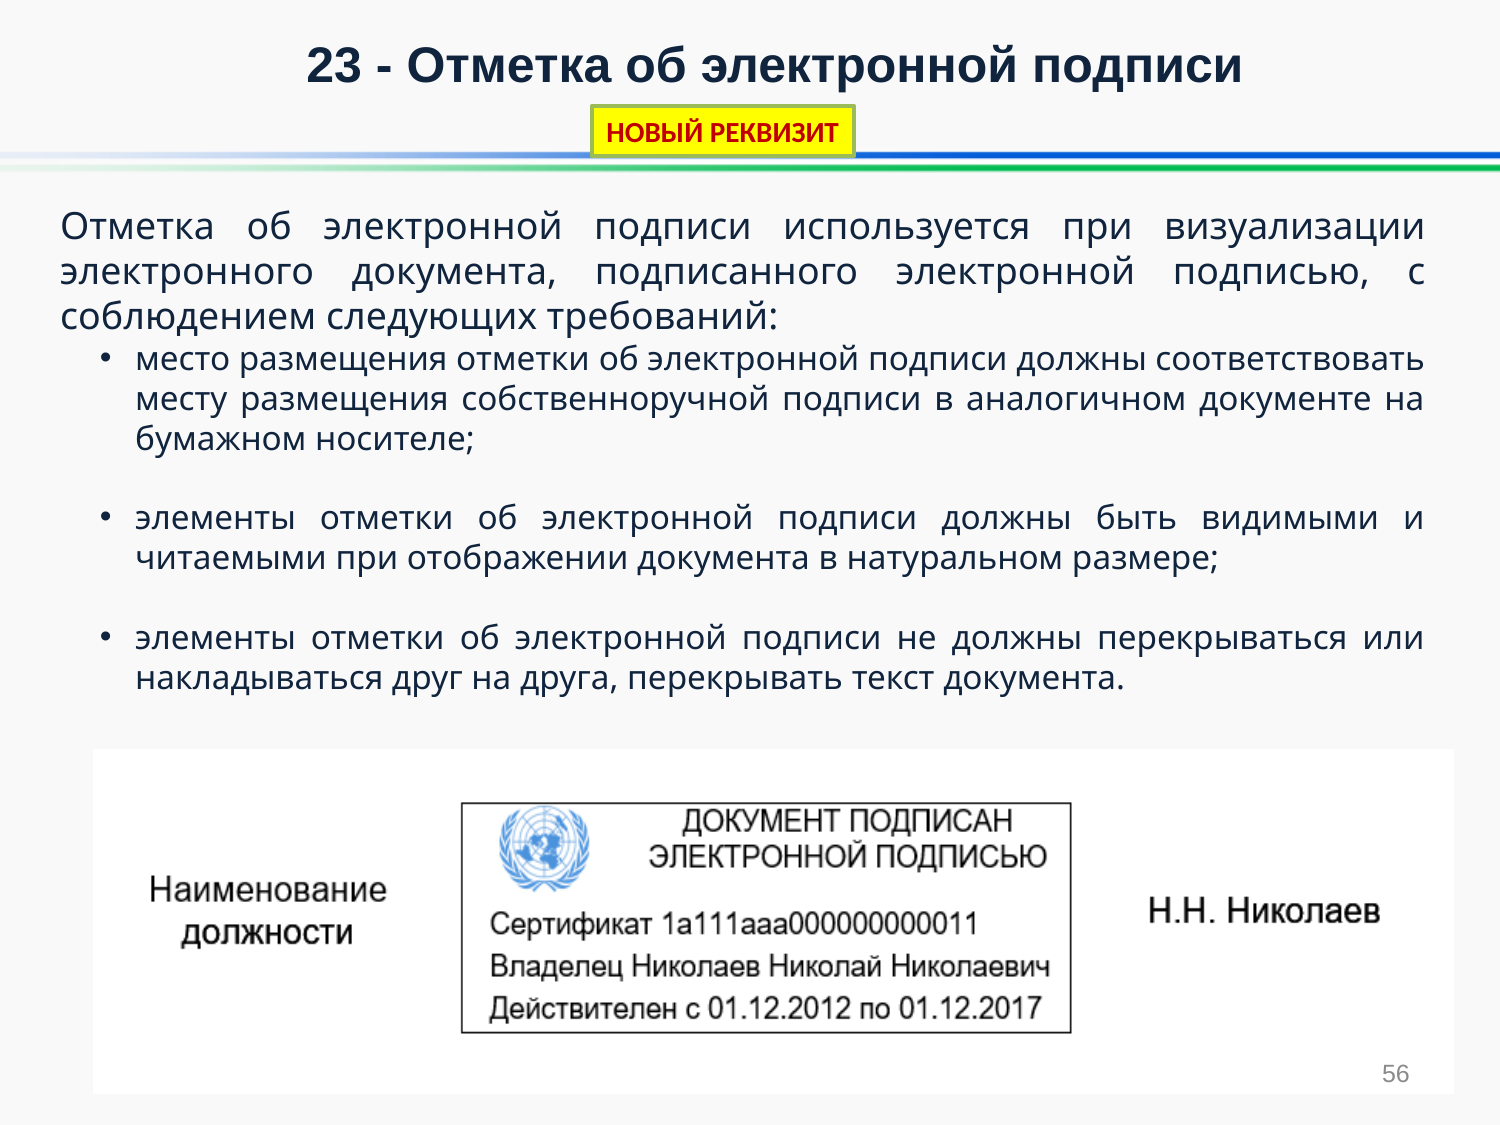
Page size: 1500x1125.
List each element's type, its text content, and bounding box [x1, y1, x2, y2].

text_box Отметка об электронной подписи используется при визуализации электронного документа, подписанного электронной подписью, с соблюдением следующих требований: место размещения отметки об электронной подписи должны соответствовать месту размещения собственноручной подписи в аналогичном документе на бумажном носителе; элементы отметки об электронной подписи должны быть видимыми и читаемыми при отображении документа в натуральном размере; элементы отметки об электронной подписи не должны перекрываться или накладываться друг на друга, перекрывать текст документа. [45, 194, 1442, 784]
text_box 23 - Отметка об электронной подписи [291, 24, 1259, 100]
picture [0, 0, 1500, 1125]
text_box НОВЫЙ РЕКВИЗИТ [590, 104, 856, 158]
